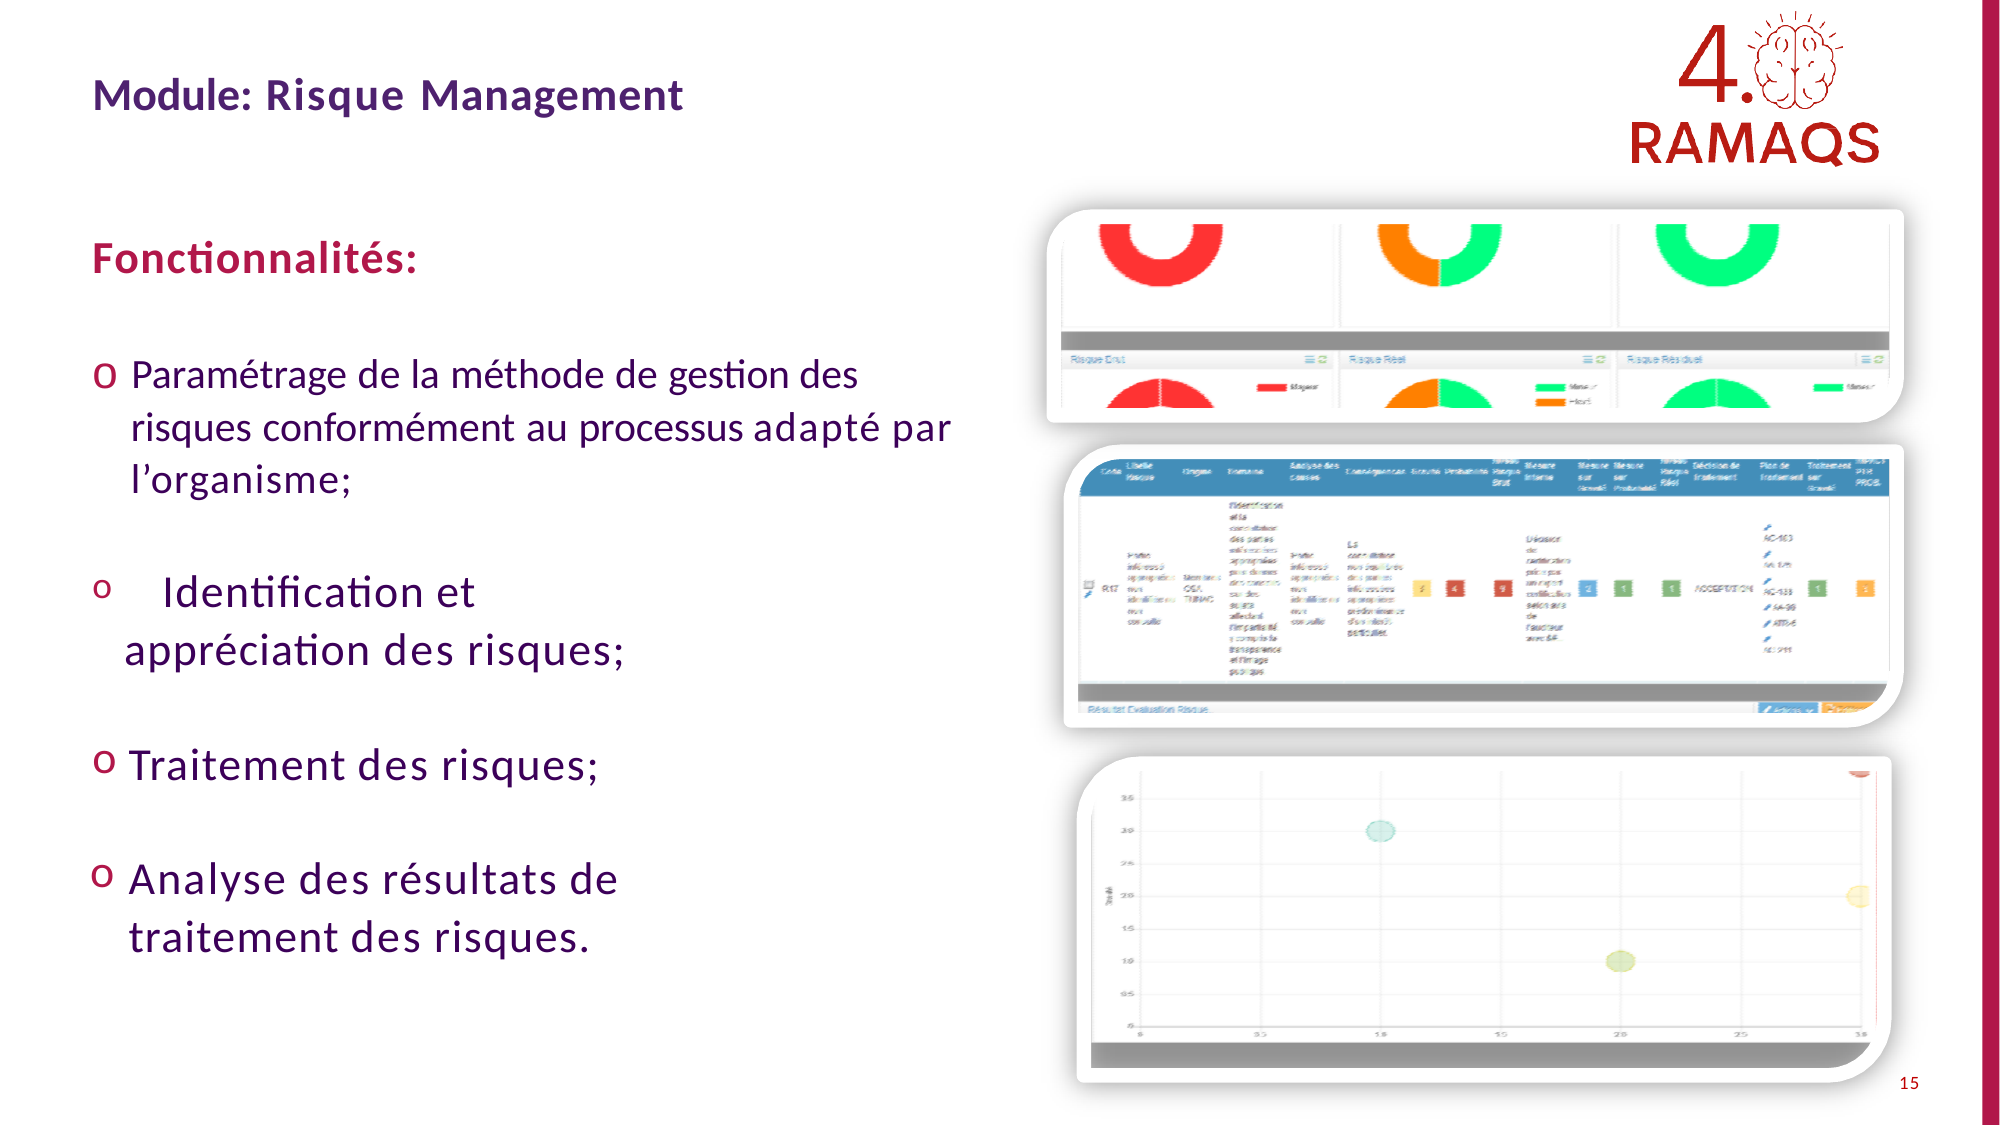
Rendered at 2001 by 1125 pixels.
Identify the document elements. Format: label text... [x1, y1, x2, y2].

picture [1679, 11, 1843, 109]
text_box [1982, 0, 2000, 1125]
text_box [1632, 121, 1879, 168]
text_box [1004, 167, 1947, 1125]
text_box Fonctionnalités: o Paramétrage de la méthode de gestion des risques conformément au processus adapté par l’organisme; Identification et appréciation des risques; Traitement des risques; Analyse des résultats de traitement des risques. [90, 225, 969, 962]
title Module: Risque Management [90, 62, 713, 253]
